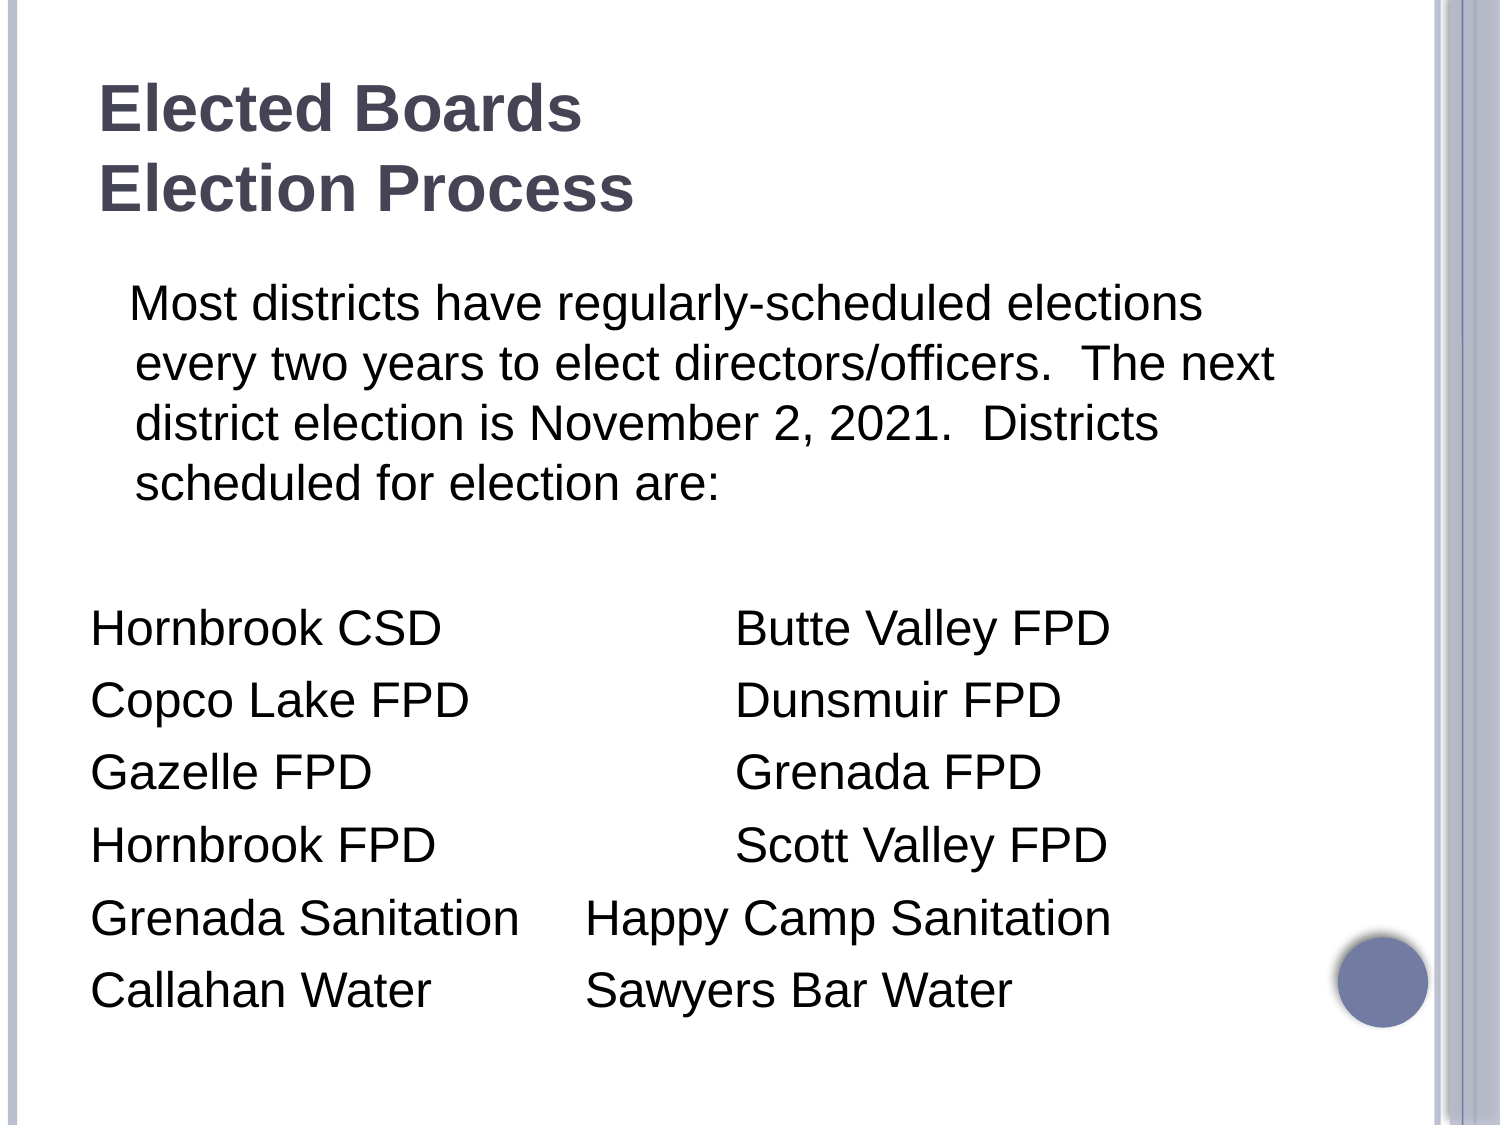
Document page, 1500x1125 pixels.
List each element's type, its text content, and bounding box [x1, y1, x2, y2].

title Elected Boards Election Process [75, 45, 1300, 233]
list Most districts have regularly-scheduled elections every two years to elect directors/officers. The next district election is November 2, 2021. Districts scheduled for election are: Hornbrook CSD Butte Valley FPD Copco Lake FPD Dunsmuir FPD Gazelle FPD Grenada FPD Hornbrook FPD Scott Valley FPD Grenada Sanitation Happy Camp Sanitation Callahan Water Sawyers Bar Water [75, 262, 1300, 1062]
